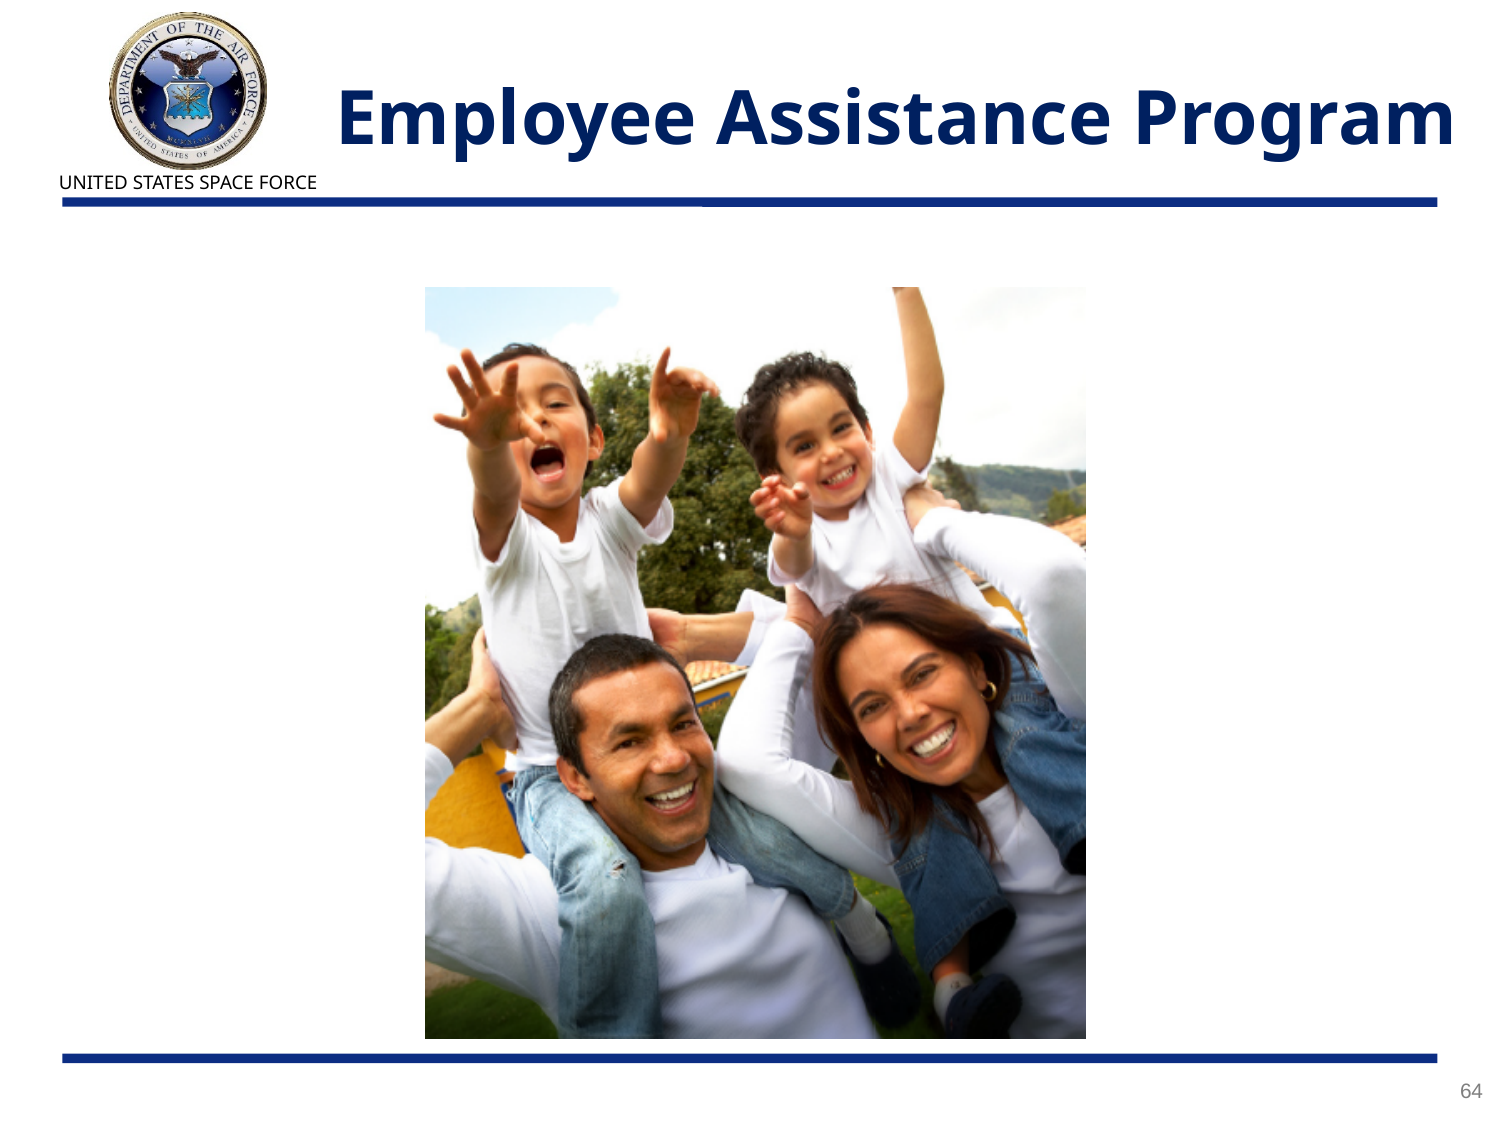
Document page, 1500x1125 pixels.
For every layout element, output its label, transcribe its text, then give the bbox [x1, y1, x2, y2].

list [424, 287, 1086, 1039]
picture [109, 12, 267, 170]
text_box Employee Assistance Program [279, 61, 1500, 167]
slide_number 64 [1310, 1070, 1499, 1121]
